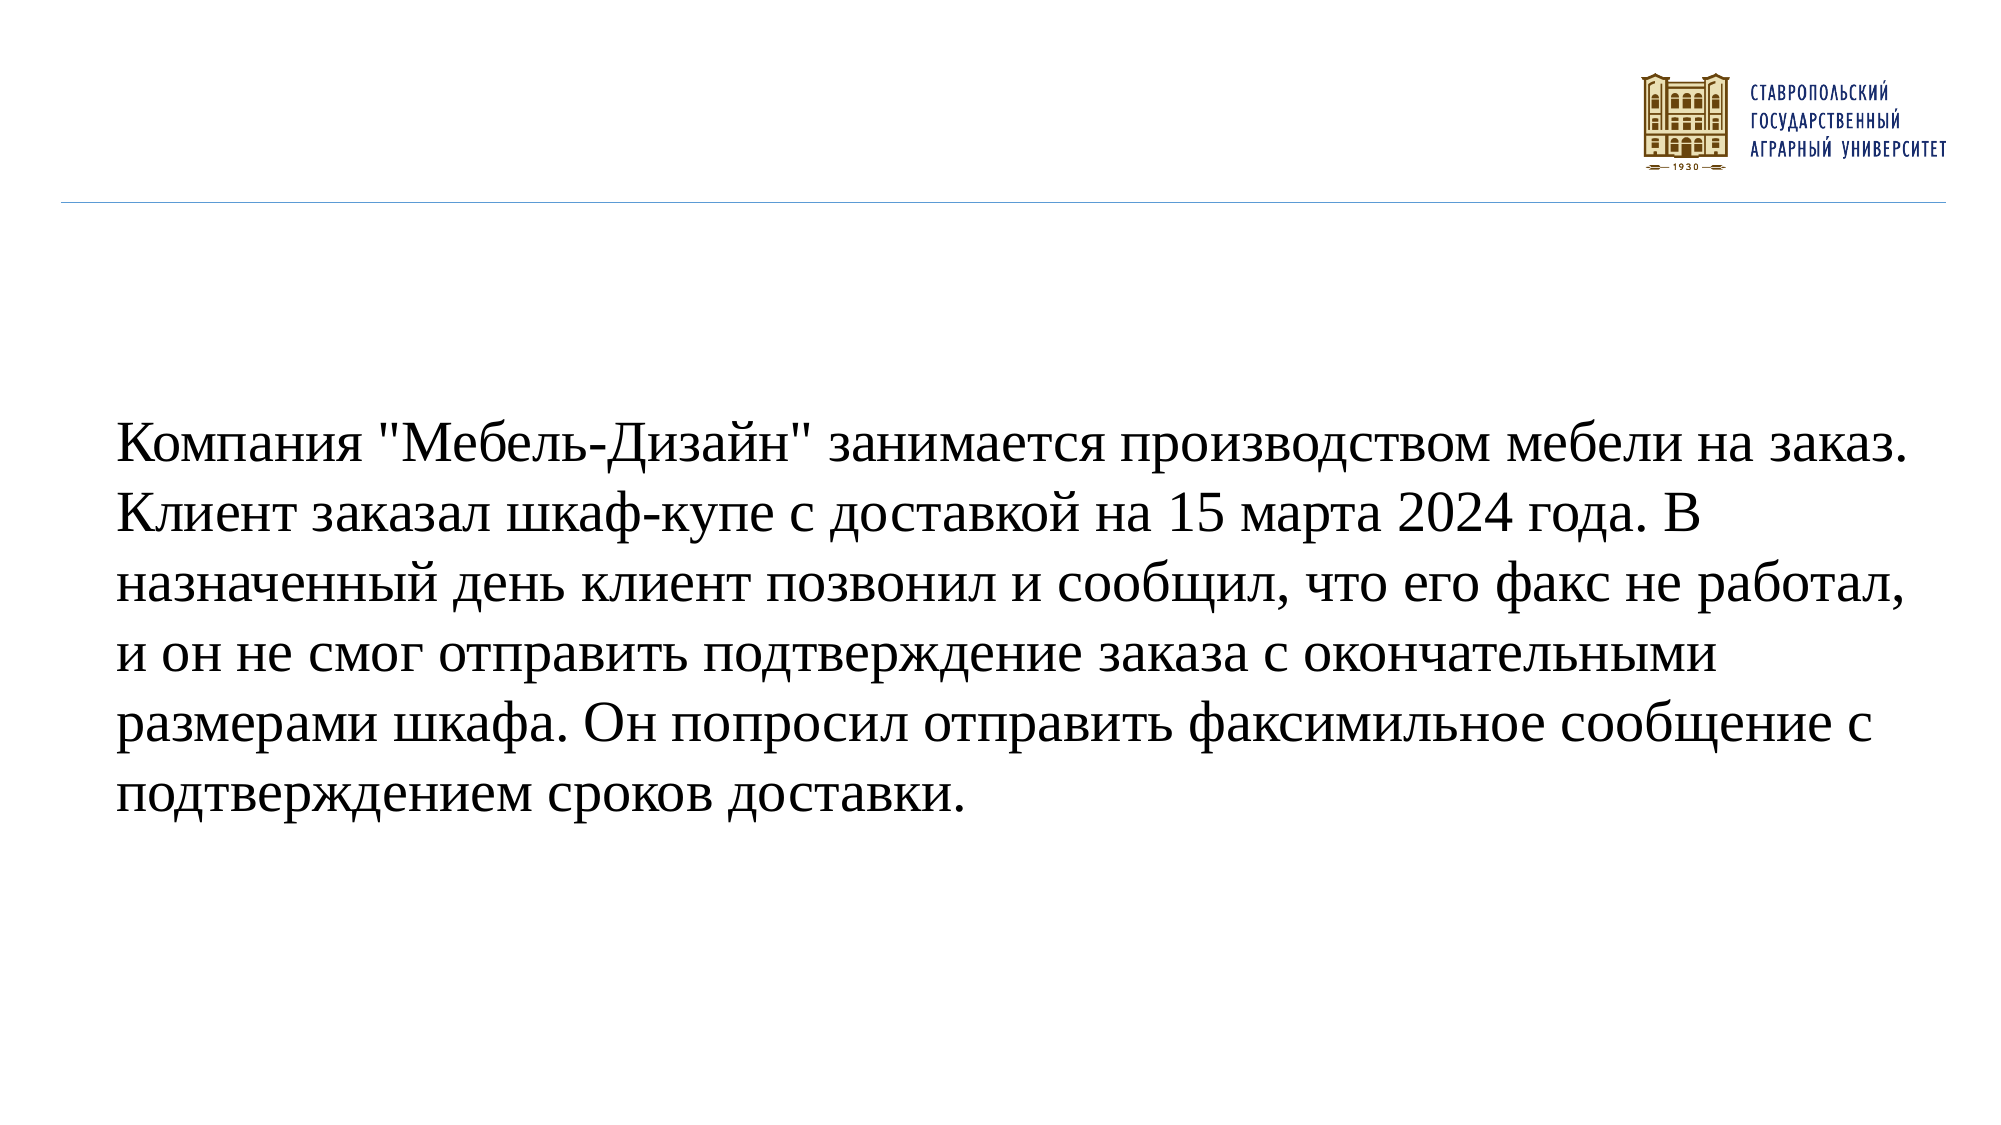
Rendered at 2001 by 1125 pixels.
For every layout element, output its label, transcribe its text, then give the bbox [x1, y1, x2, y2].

picture [1641, 73, 1946, 170]
text_box Компания "Мебель-Дизайн" занимается производством мебели на заказ. Клиент заказал шкаф-купе с доставкой на 15 марта 2024 года. В назначенный день клиент позвонил и сообщил, что его факс не работал, и он не смог отправить подтверждение заказа с окончательными размерами шкафа. Он попросил отправить факсимильное сообщение с подтверждением сроков доставки. [101, 395, 1947, 831]
